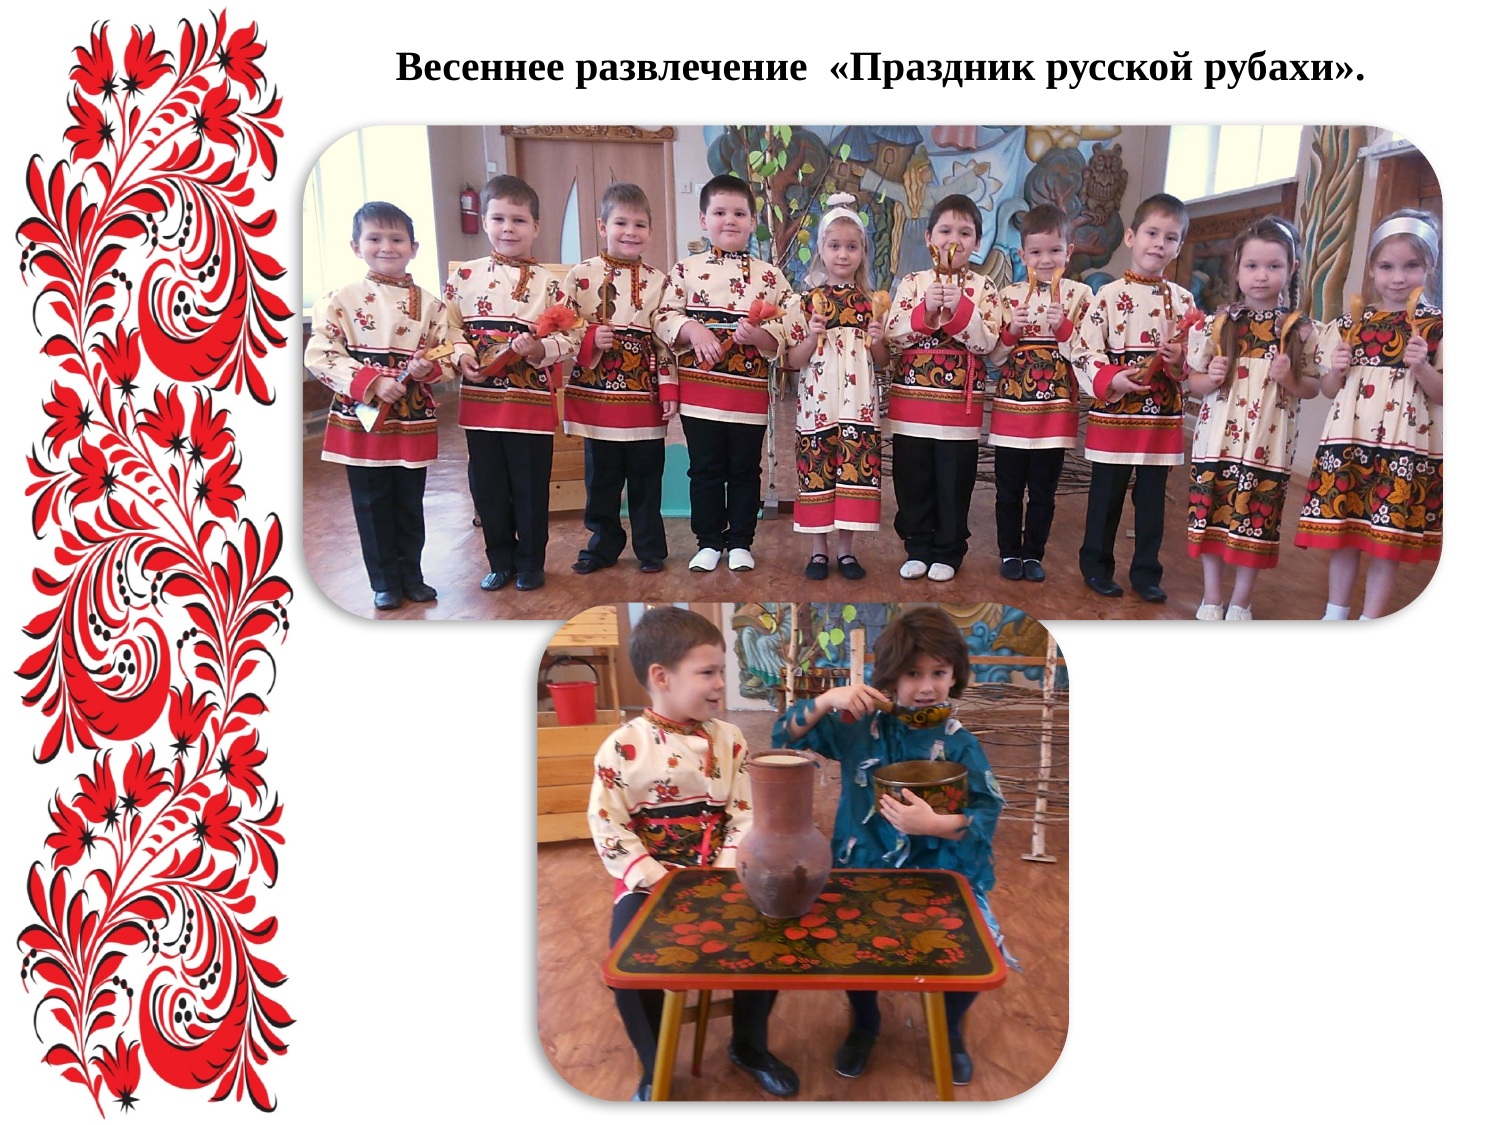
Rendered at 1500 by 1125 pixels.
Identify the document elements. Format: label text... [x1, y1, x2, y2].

picture [0, 6, 1443, 1124]
text_box Весеннее развлечение «Праздник русской рубахи». [302, 30, 1459, 96]
